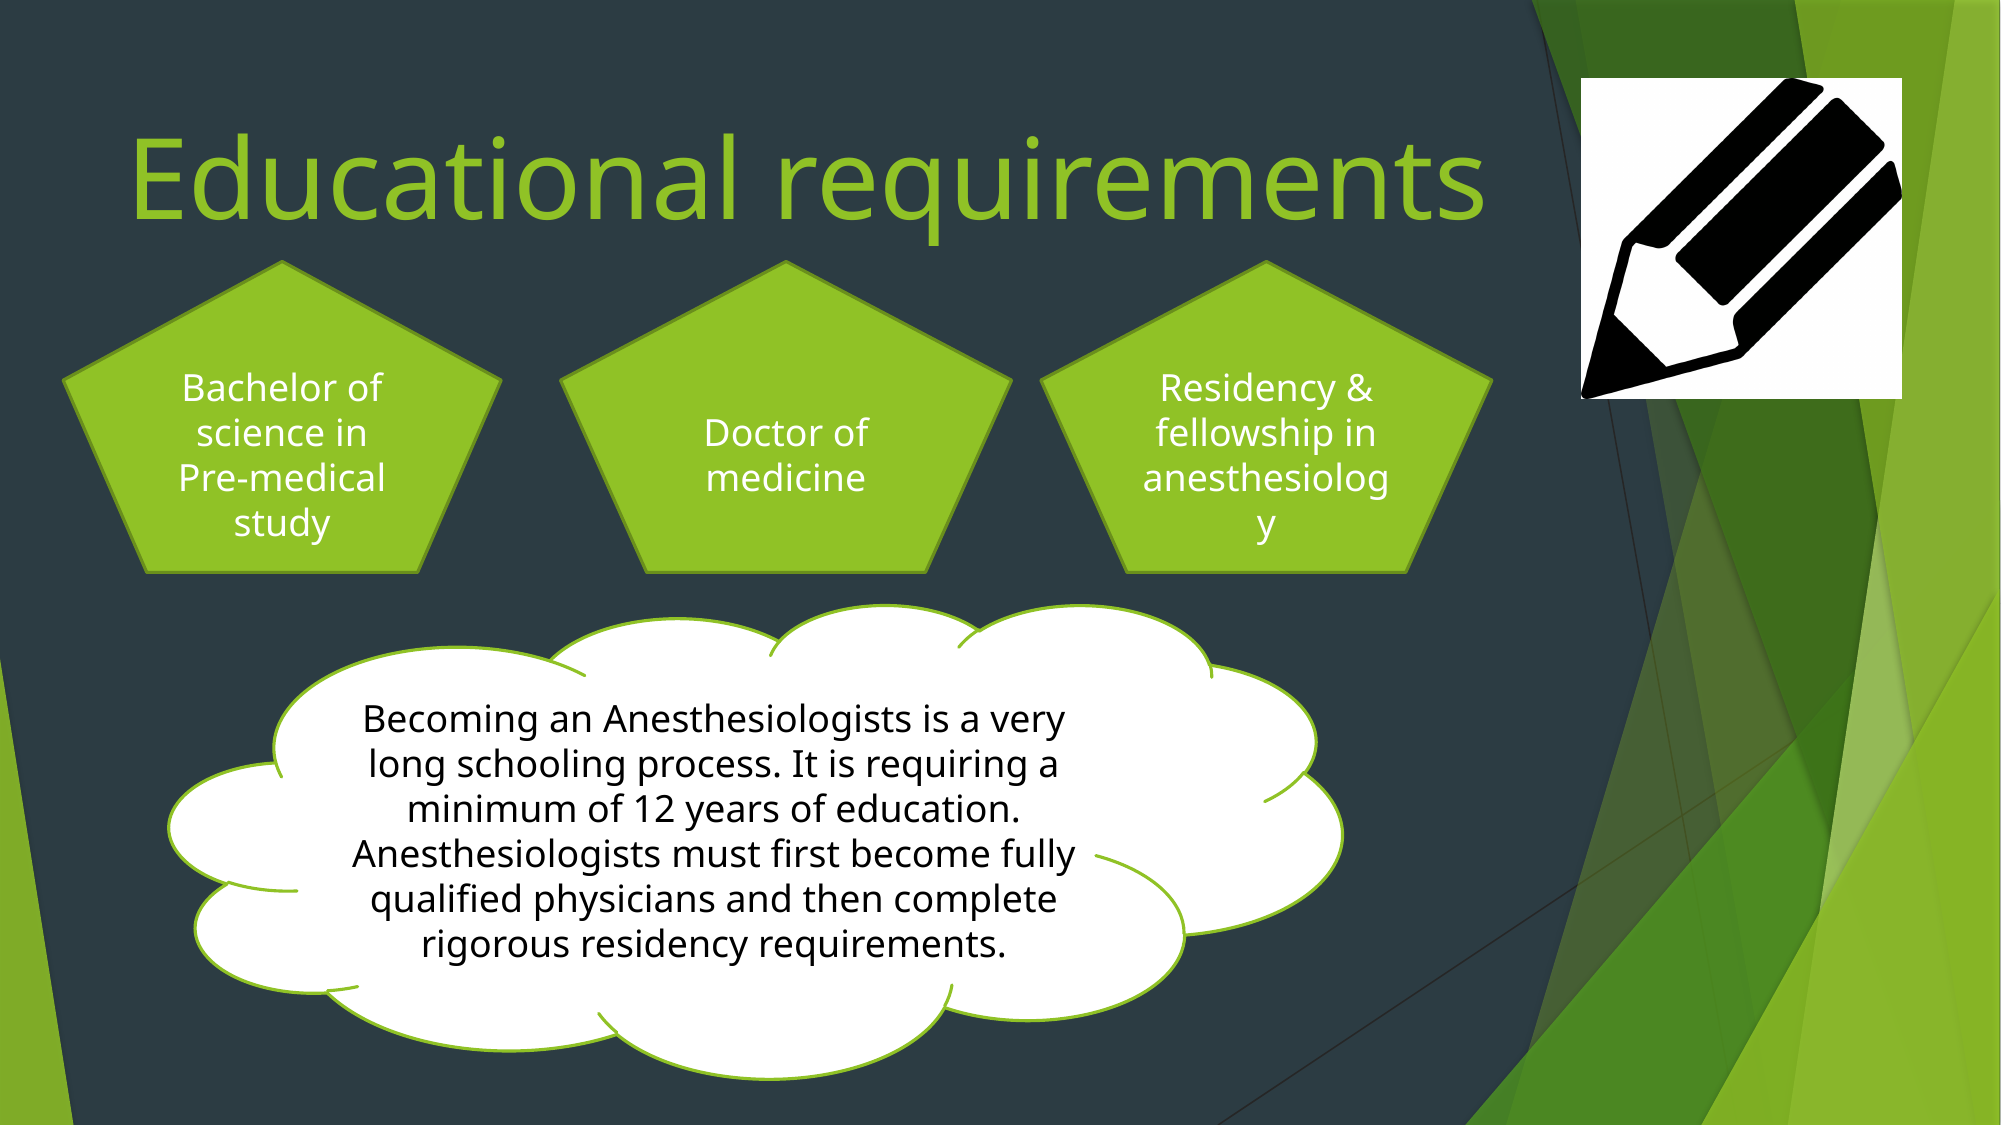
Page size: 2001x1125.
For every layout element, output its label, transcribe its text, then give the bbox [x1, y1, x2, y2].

picture [1580, 77, 1902, 399]
text_box Bachelor of science in Pre-medical study [61, 260, 503, 574]
title Educational requirements [111, 99, 1522, 317]
text_box Doctor of medicine [559, 260, 1014, 574]
text_box Residency & fellowship in anesthesiology [1039, 260, 1494, 574]
text_box Becoming an Anesthesiologists is a very long schooling process. It is requiring a minimum of 12 years of education. Anesthesiologists must first become fully qualified physicians and then complete rigorous residency requirements. [167, 603, 1345, 1081]
